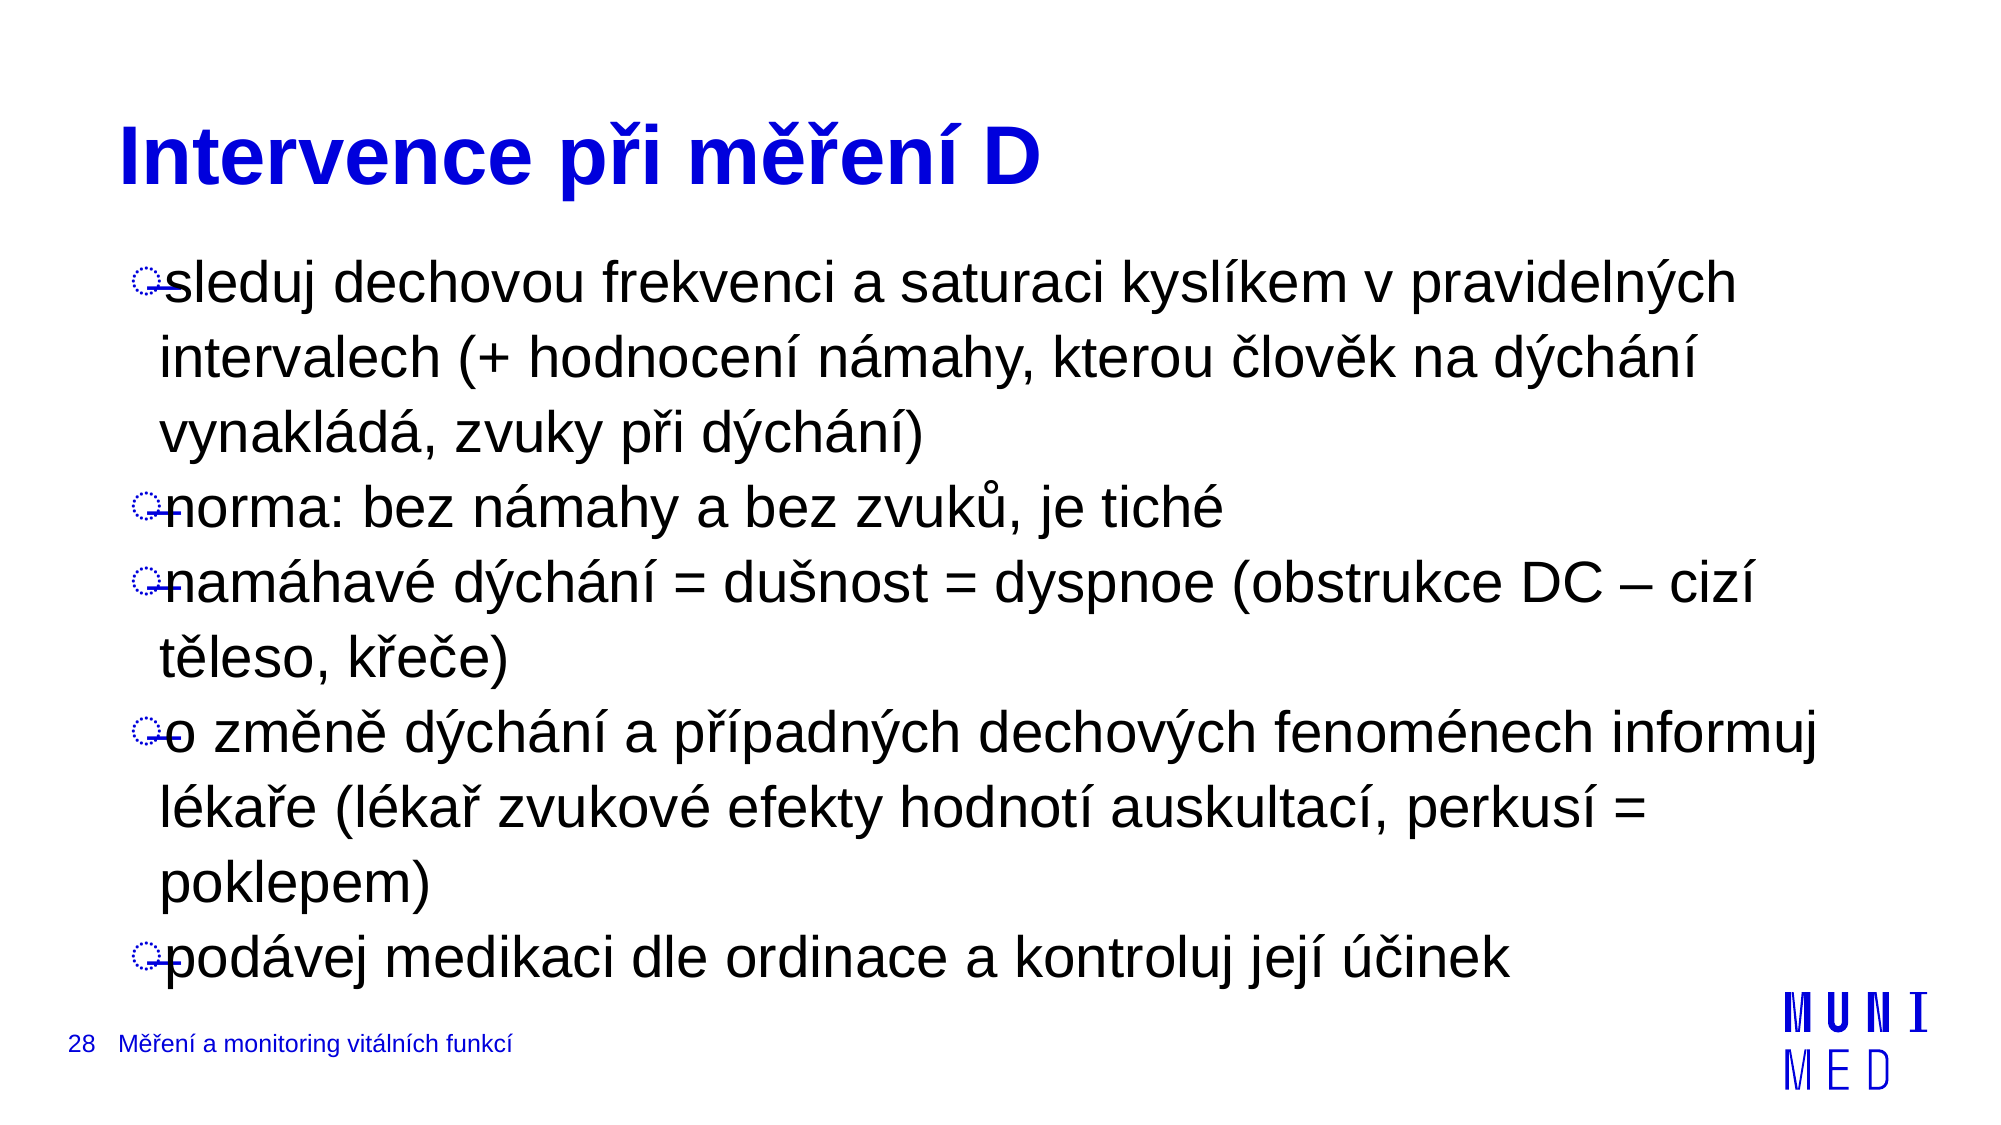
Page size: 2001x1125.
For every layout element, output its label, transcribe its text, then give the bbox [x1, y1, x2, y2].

list sleduj dechovou frekvenci a saturaci kyslíkem v pravidelných intervalech (+ hodnocení námahy, kterou člověk na dýchání vynakládá, zvuky při dýchání) norma: bez námahy a bez zvuků, je tiché namáhavé dýchání = dušnost = dyspnoe (obstrukce DC – cizí těleso, křeče) o změně dýchání a případných dechových fenoménech informuj lékaře (lékař zvukové efekty hodnotí auskultací, perkusí = poklepem) podávej medikaci dle ordinace a kontroluj její účinek [118, 238, 1883, 957]
footer Měření a monitoring vitálních funkcí [118, 1021, 1418, 1063]
title Intervence při měření D [118, 118, 1883, 193]
slide_number 28 [67, 1021, 110, 1063]
